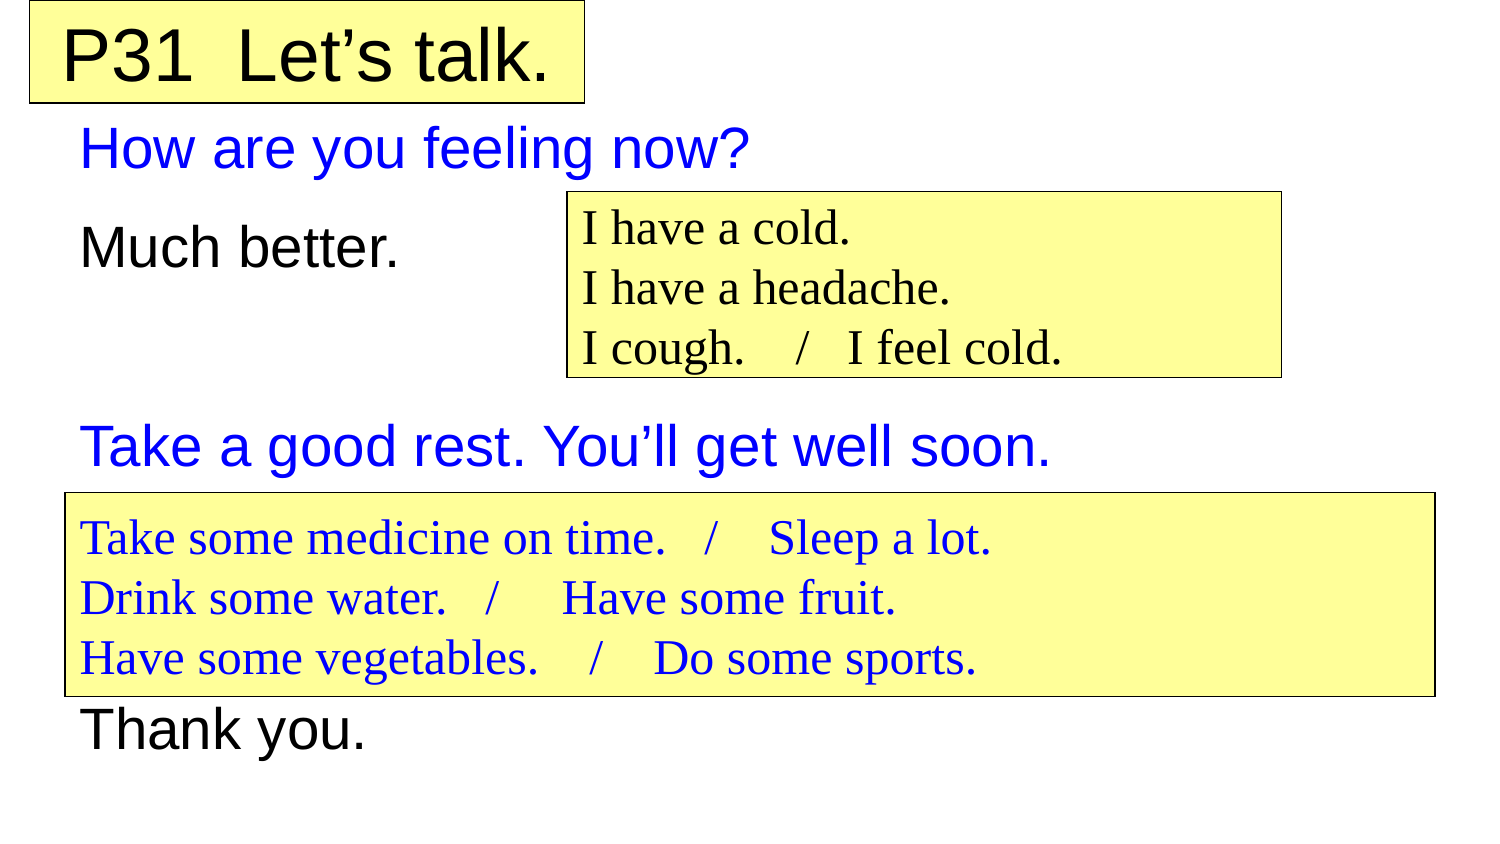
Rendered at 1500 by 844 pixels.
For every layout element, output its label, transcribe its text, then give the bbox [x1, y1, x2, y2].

text_box Take some medicine on time. / Sleep a lot. Drink some water. / Have some fruit. Have some vegetables. / Do some sports. [64, 492, 1436, 697]
text_box I have a cold. I have a headache. I cough. / I feel cold. [566, 191, 1282, 378]
text_box P31 Let’s talk. [29, 0, 585, 103]
text_box How are you feeling now? Much better. Take a good rest. You’ll get well soon. Thank you. [64, 102, 1500, 769]
